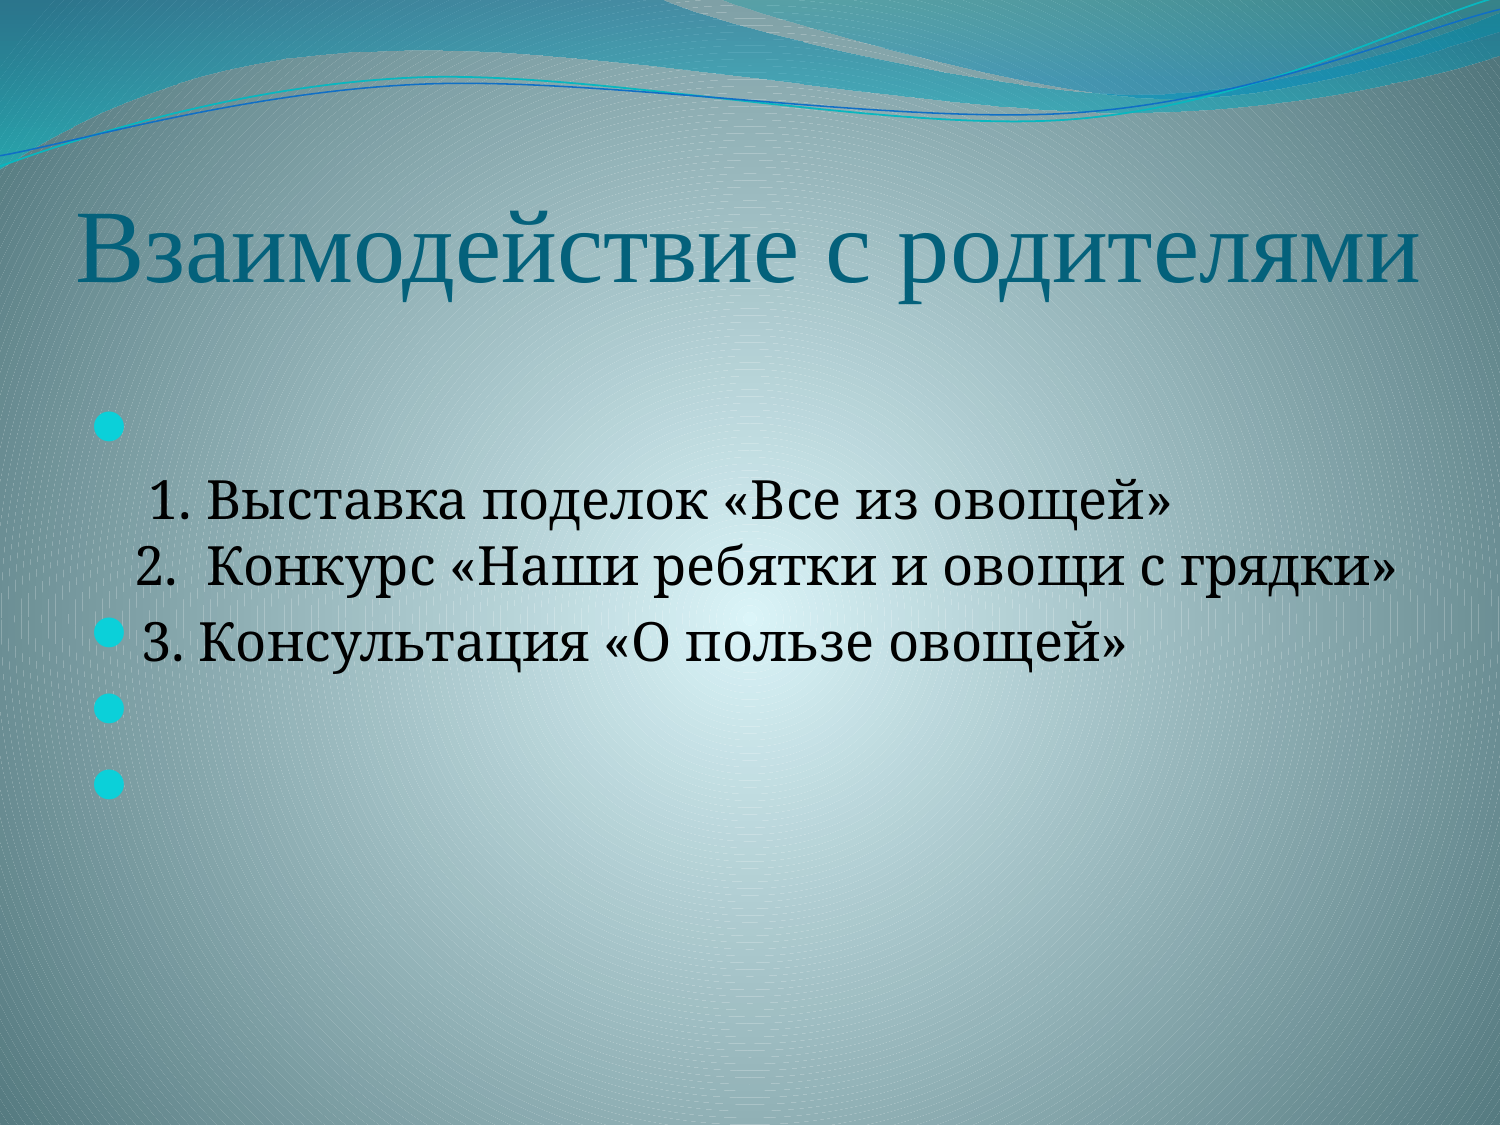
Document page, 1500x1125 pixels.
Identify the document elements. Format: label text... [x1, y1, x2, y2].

title Взаимодействие с родителями [75, 115, 1425, 303]
list 1. Выставка поделок «Все из овощей» 2. Конкурс «Наши ребятки и овощи с грядки» 3. Консультация «О пользе овощей» [75, 317, 1425, 1038]
